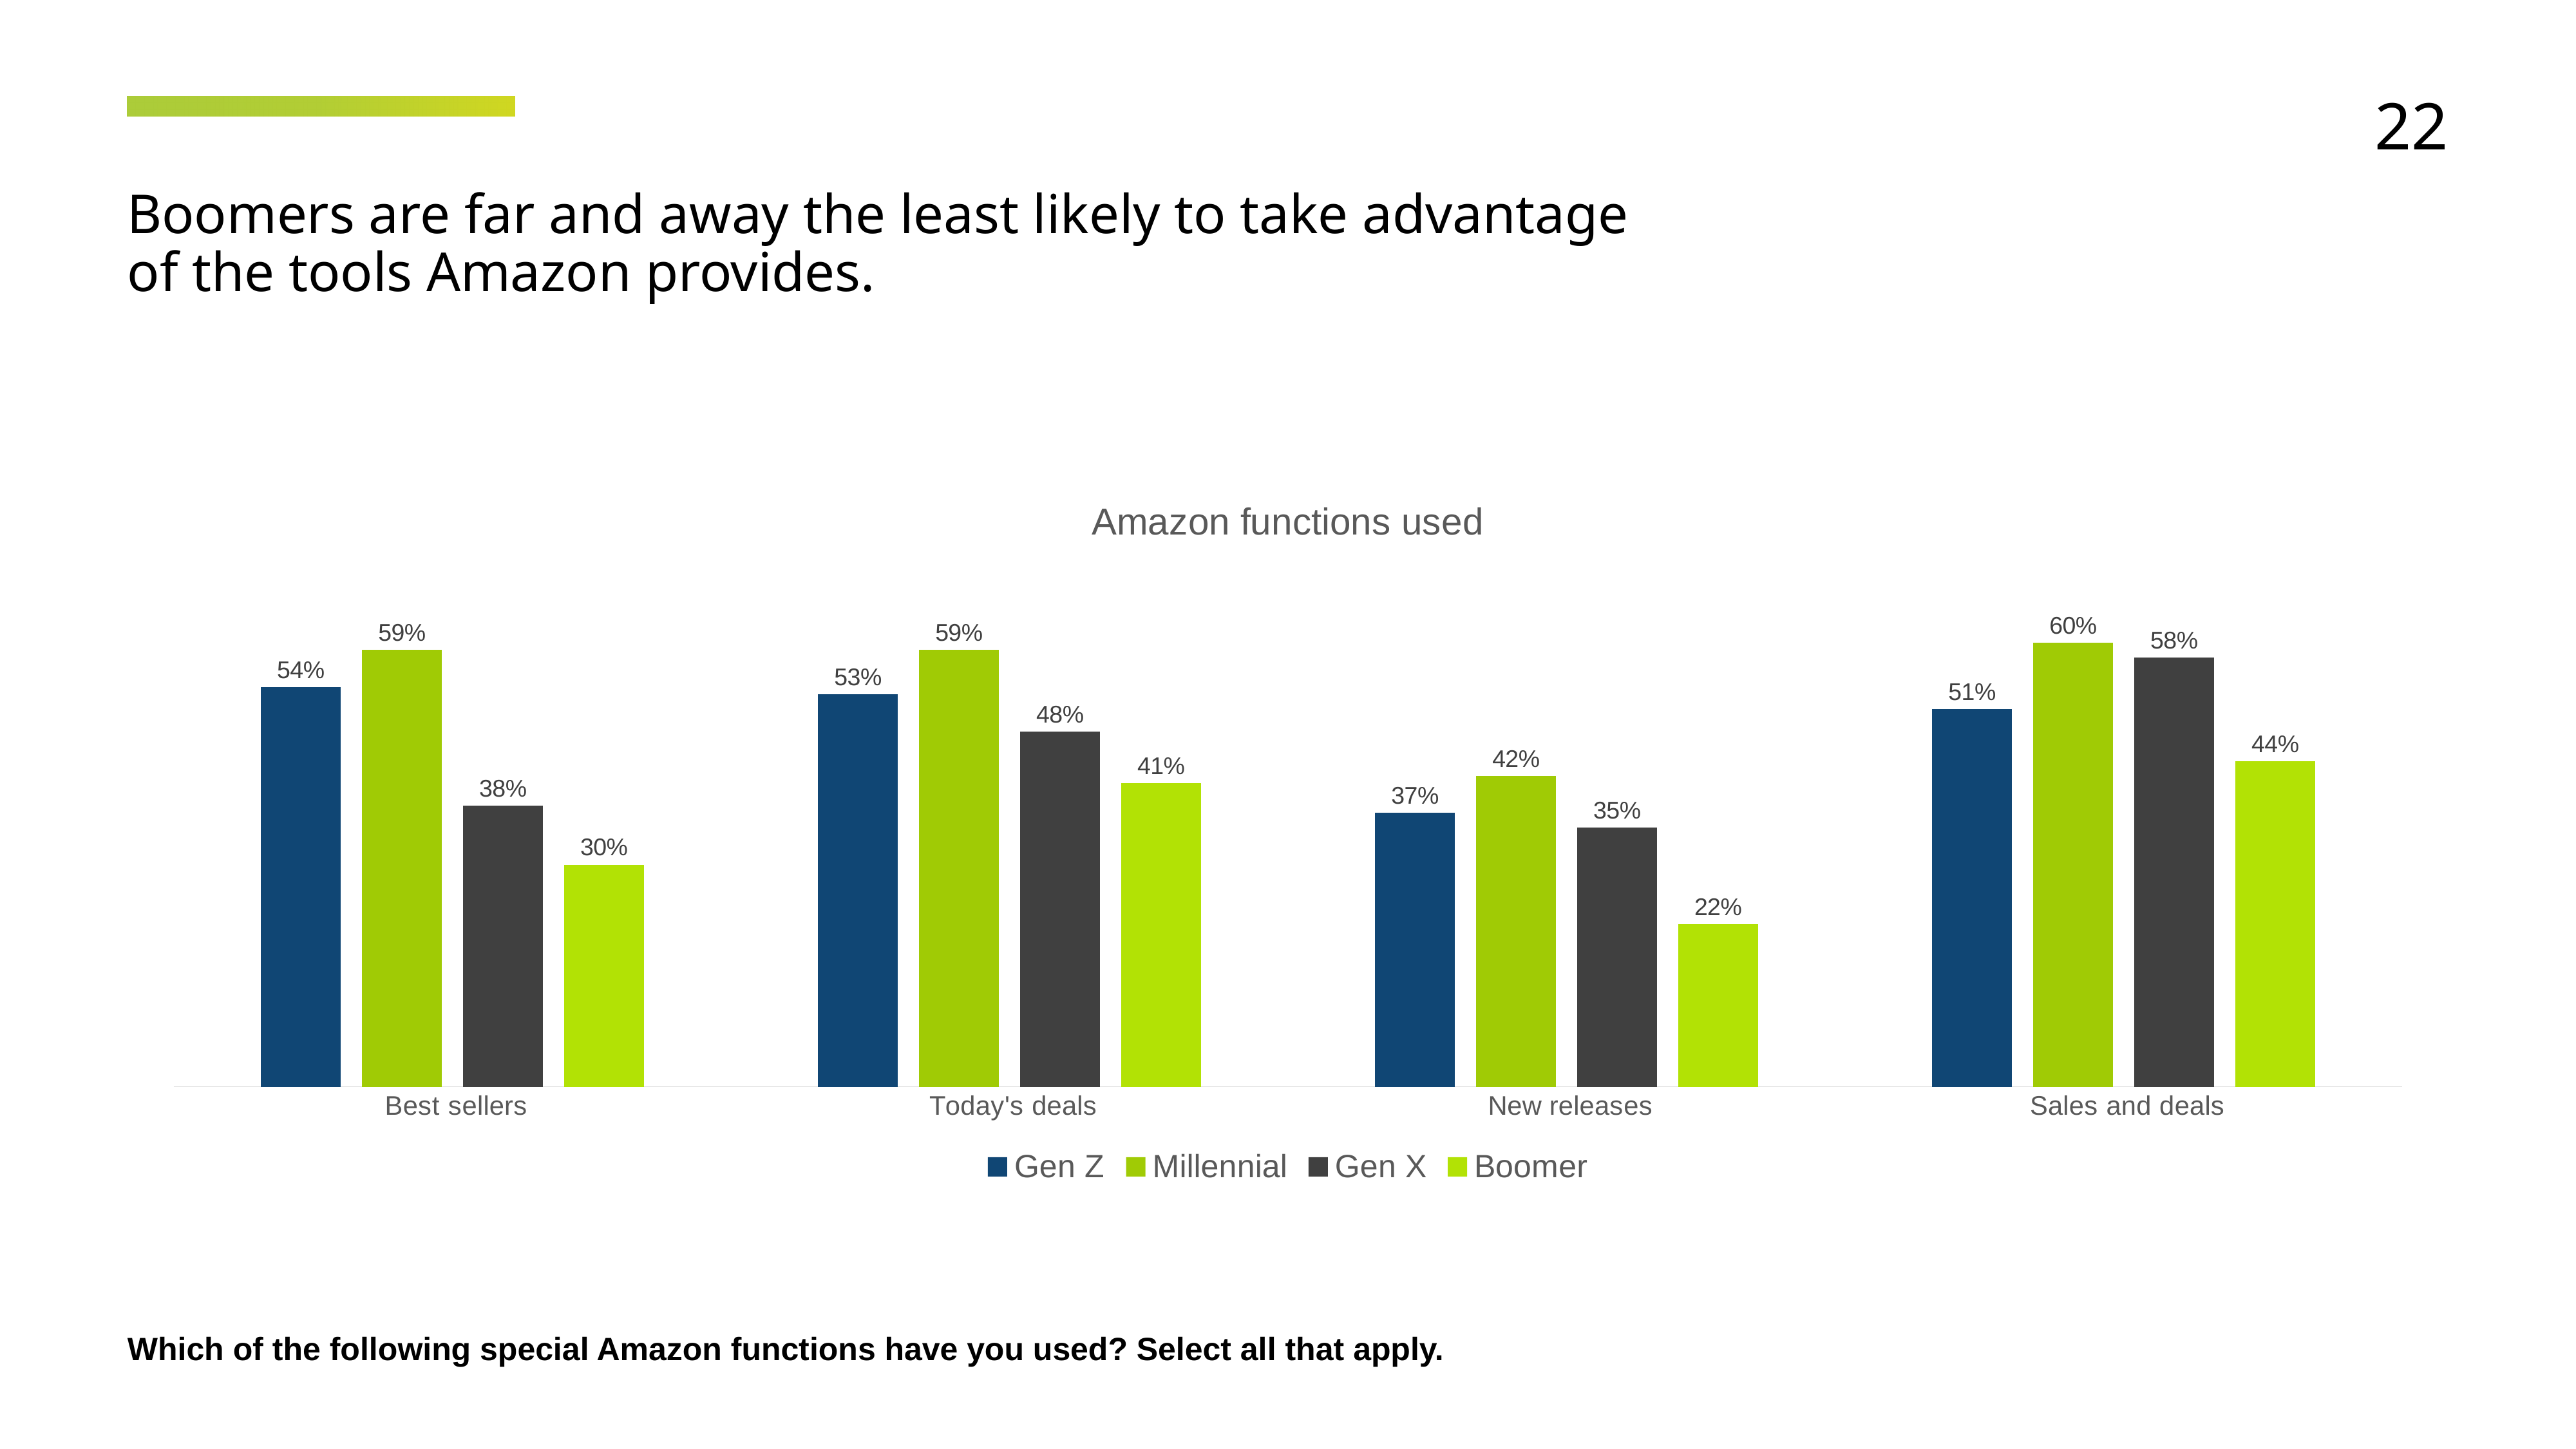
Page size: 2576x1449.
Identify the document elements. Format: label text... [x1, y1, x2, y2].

text_box 22 [2231, 85, 2448, 244]
chart [127, 471, 2449, 1191]
picture [127, 96, 515, 117]
list Boomers are far and away the least likely to take advantage of the tools Amazon provides. [127, 187, 1674, 388]
list Which of the following special Amazon functions have you used? Select all that apply. [127, 1309, 2057, 1372]
